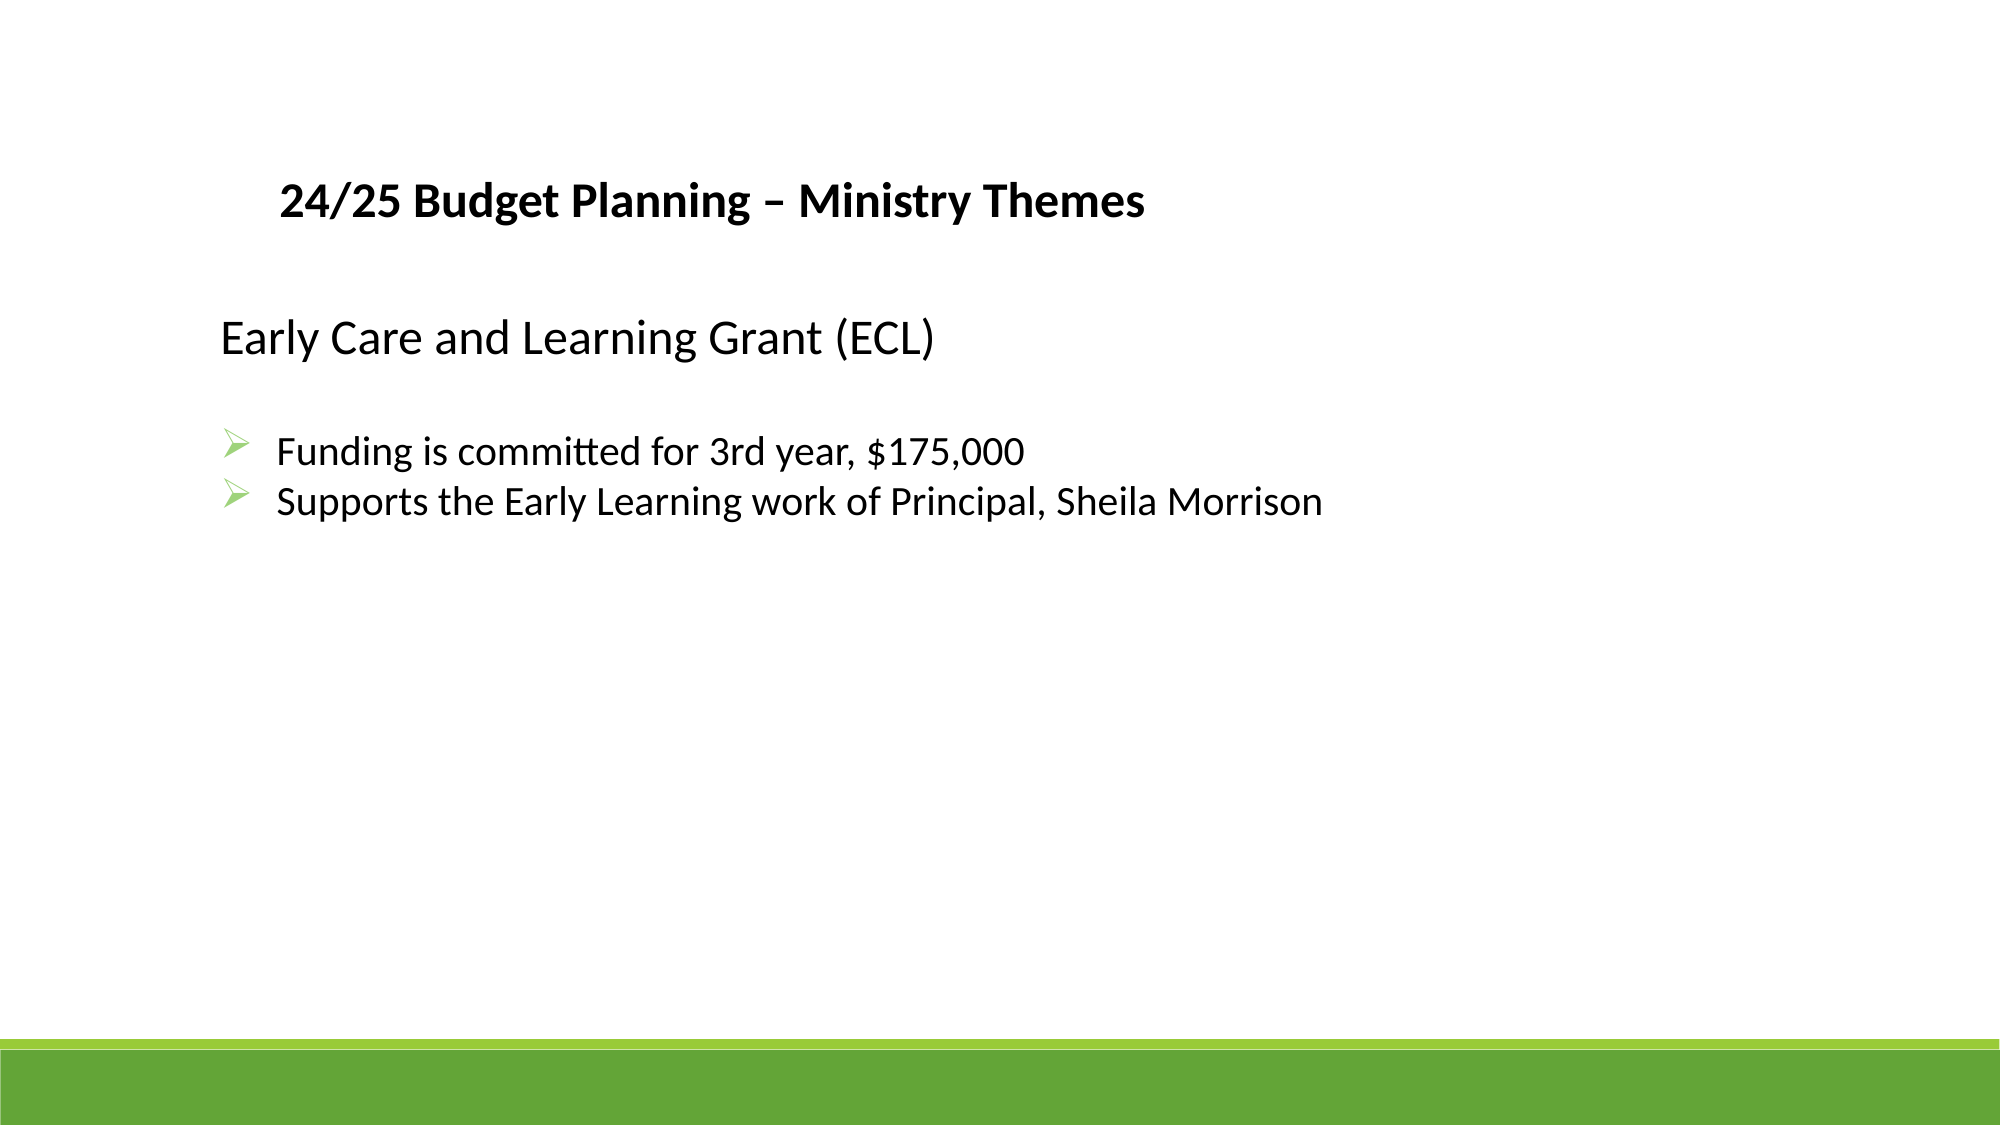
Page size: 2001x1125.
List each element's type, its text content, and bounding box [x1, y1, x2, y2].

text_box 24/25 Budget Planning – Ministry Themes [264, 160, 1408, 236]
text_box Early Care and Learning Grant (ECL) Funding is committed for 3rd year, $175,000 Supports the Early Learning work of Principal, Sheila Morrison [205, 296, 1795, 532]
